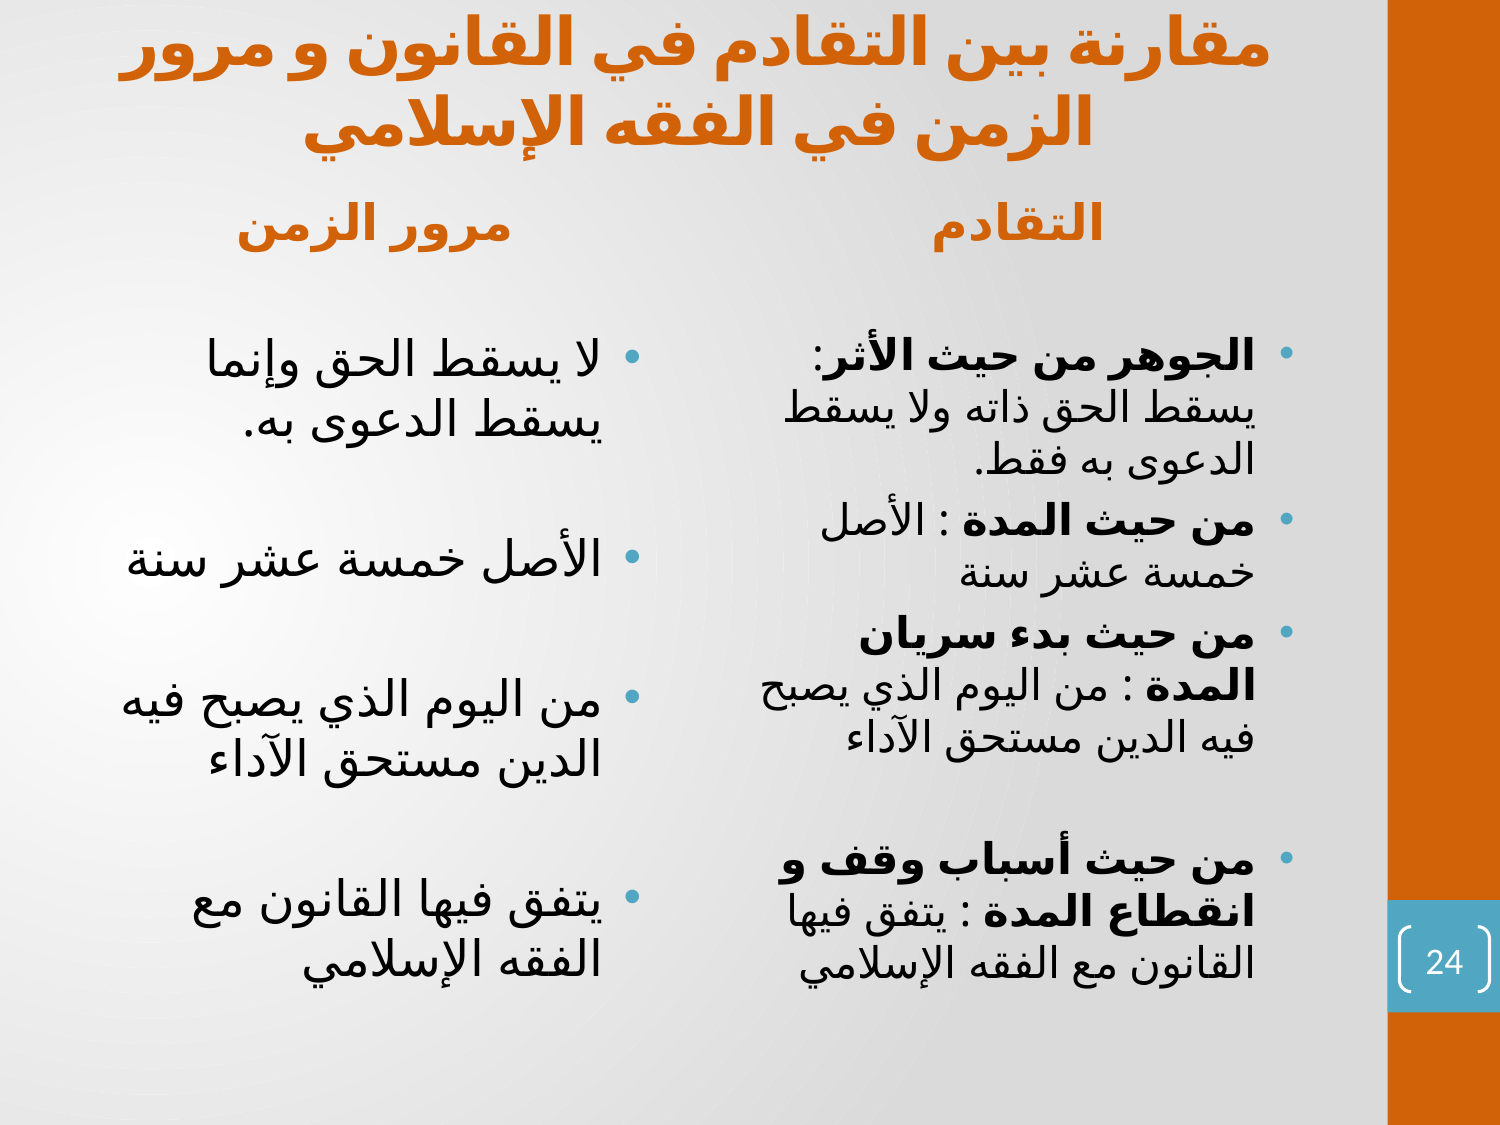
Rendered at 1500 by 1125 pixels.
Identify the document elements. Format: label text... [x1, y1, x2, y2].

slide_number 24 [1397, 925, 1492, 994]
list الجوهر من حيث الأثر: يسقط الحق ذاته ولا يسقط الدعوى به فقط. من حيث المدة : الأصل خمسة عشر سنة من حيث بدء سريان المدة : من اليوم الذي يصبح فيه الدين مستحق الآداء من حيث أسباب وقف و انقطاع المدة : يتفق فيها القانون مع الفقه الإسلامي [725, 319, 1325, 1005]
list التقادم [725, 176, 1325, 259]
title مقارنة بين التقادم في القانون و مرور الزمن في الفقه الإسلامي [49, 17, 1348, 141]
list مرور الزمن [75, 176, 675, 259]
list لا يسقط الحق وإنما يسقط الدعوى به. الأصل خمسة عشر سنة من اليوم الذي يصبح فيه الدين مستحق الآداء يتفق فيها القانون مع الفقه الإسلامي [75, 319, 675, 1005]
